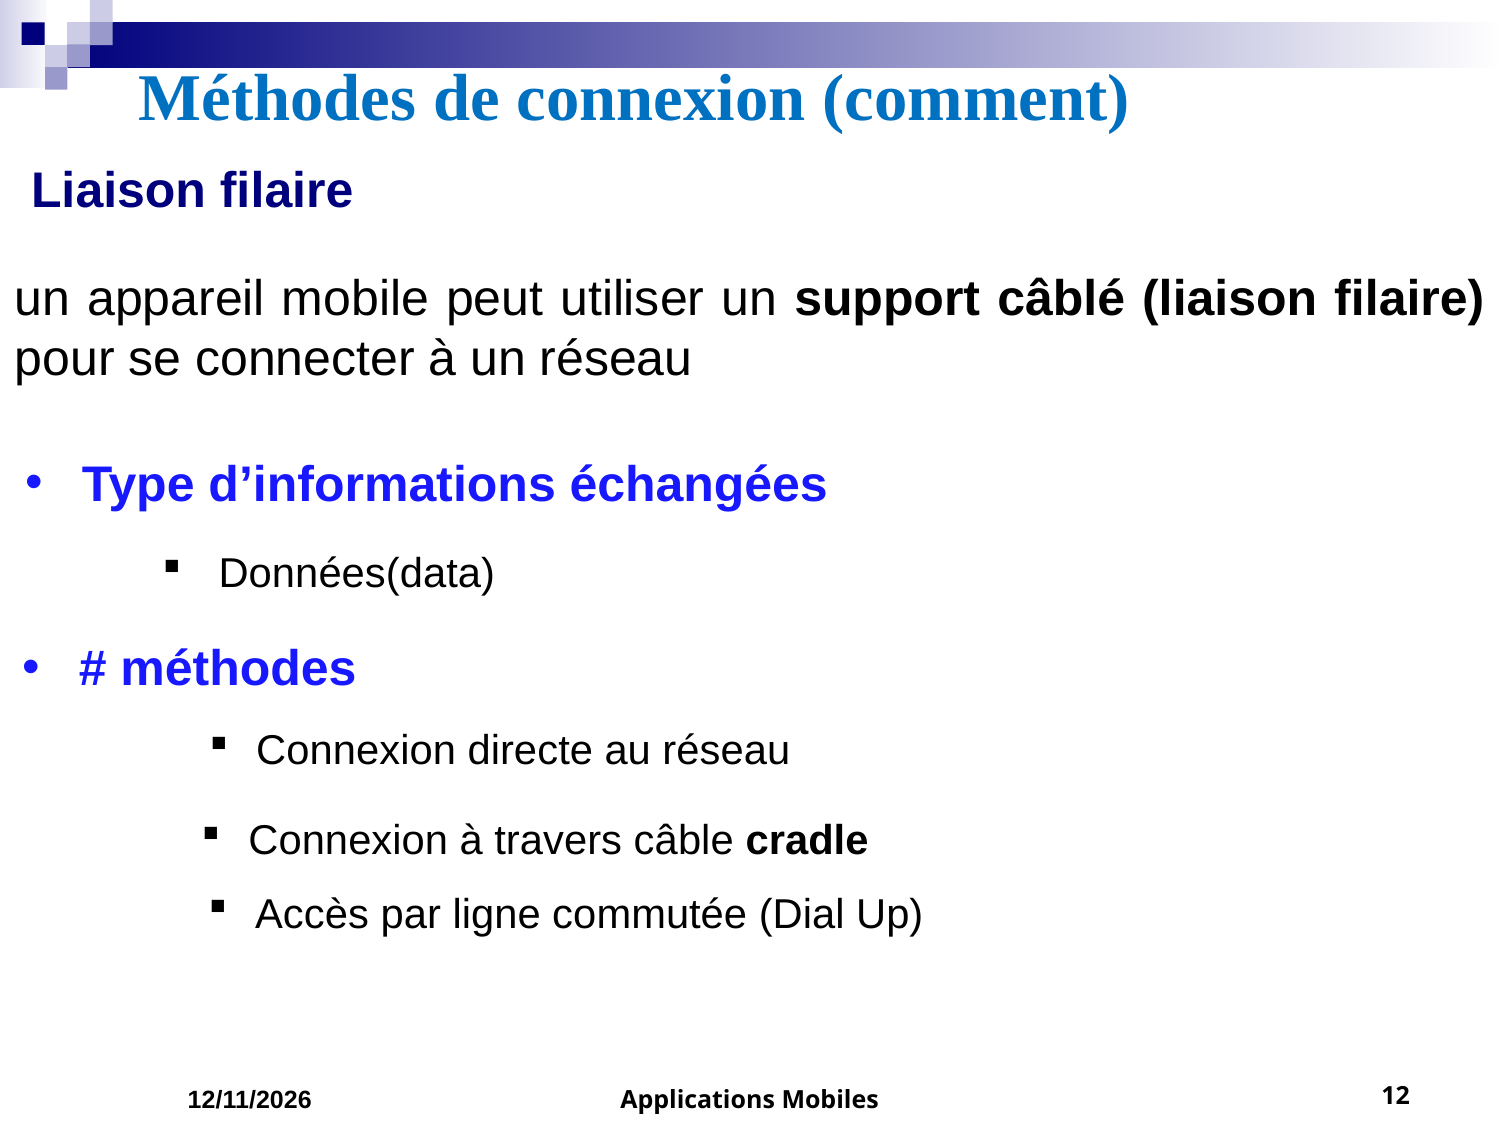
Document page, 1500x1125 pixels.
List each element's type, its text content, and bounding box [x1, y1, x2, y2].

text_box # méthodes [7, 628, 386, 704]
text_box Connexion à travers câble cradle [186, 805, 884, 871]
title Méthodes de connexion (comment) [123, 0, 1419, 188]
text_box Données(data) [147, 538, 511, 604]
text_box Connexion directe au réseau [194, 715, 922, 781]
slide_number 12 [1074, 1042, 1426, 1122]
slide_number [74, 1042, 426, 1122]
text_box Accès par ligne commutée (Dial Up) [193, 879, 1342, 945]
text_box Type d’informations échangées [10, 444, 844, 520]
text_box un appareil mobile peut utiliser un support câblé (liaison filaire) pour se connecter à un réseau [0, 257, 1500, 393]
footer Applications Mobiles [512, 1042, 988, 1122]
text_box Liaison filaire [2, 149, 383, 225]
